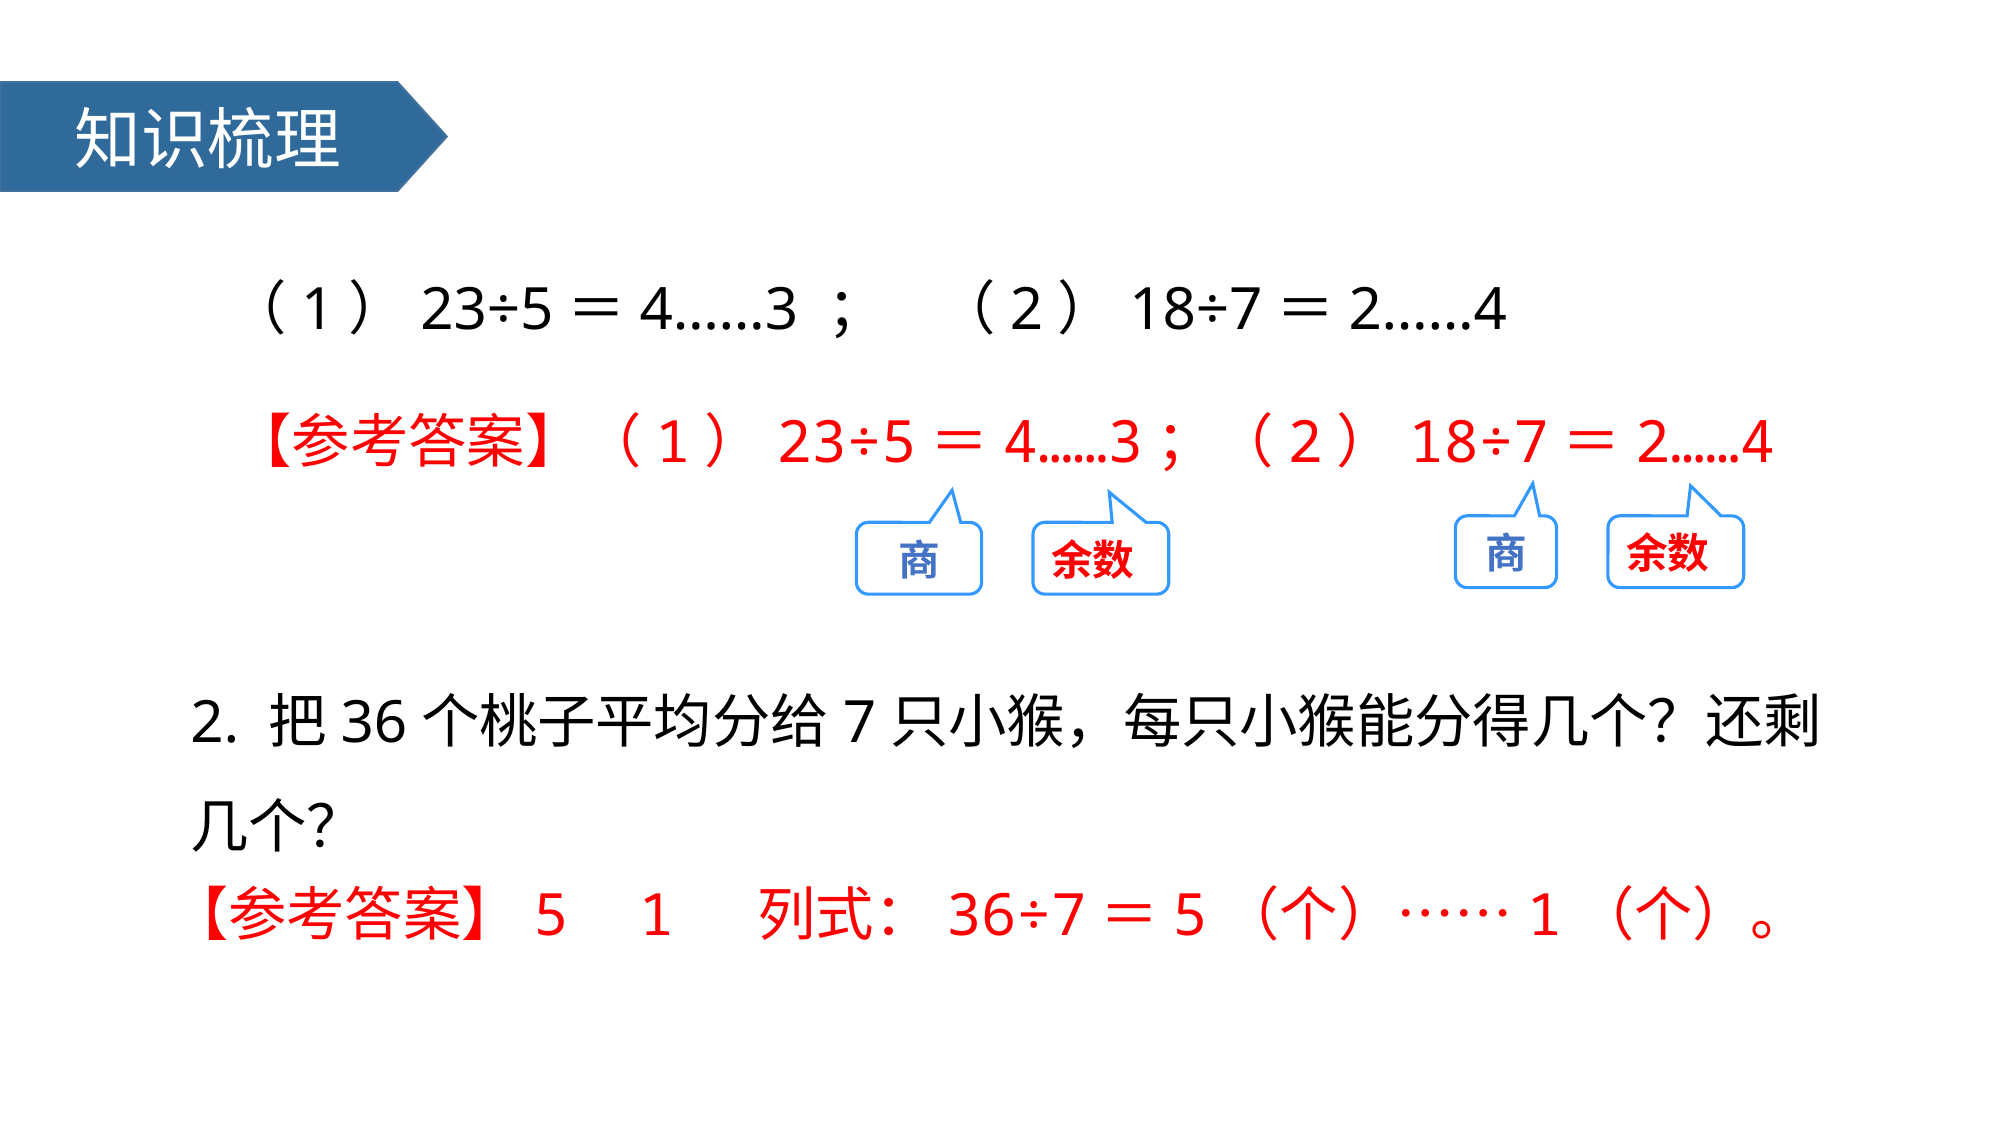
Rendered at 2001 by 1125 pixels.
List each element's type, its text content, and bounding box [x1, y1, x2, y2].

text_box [223, 397, 1786, 596]
text_box 【参考答案】5 1 列式：36÷7＝5（个）……1（个）。 [155, 869, 1824, 955]
text_box 2. 把36个桃子平均分给7只小猴，每只小猴能分得几个？还剩几个？ [175, 642, 1854, 867]
text_box （1）23÷5＝4……3 ； （2）18÷7＝2……4 [213, 264, 1522, 349]
text_box 知识梳理 [0, 82, 447, 191]
